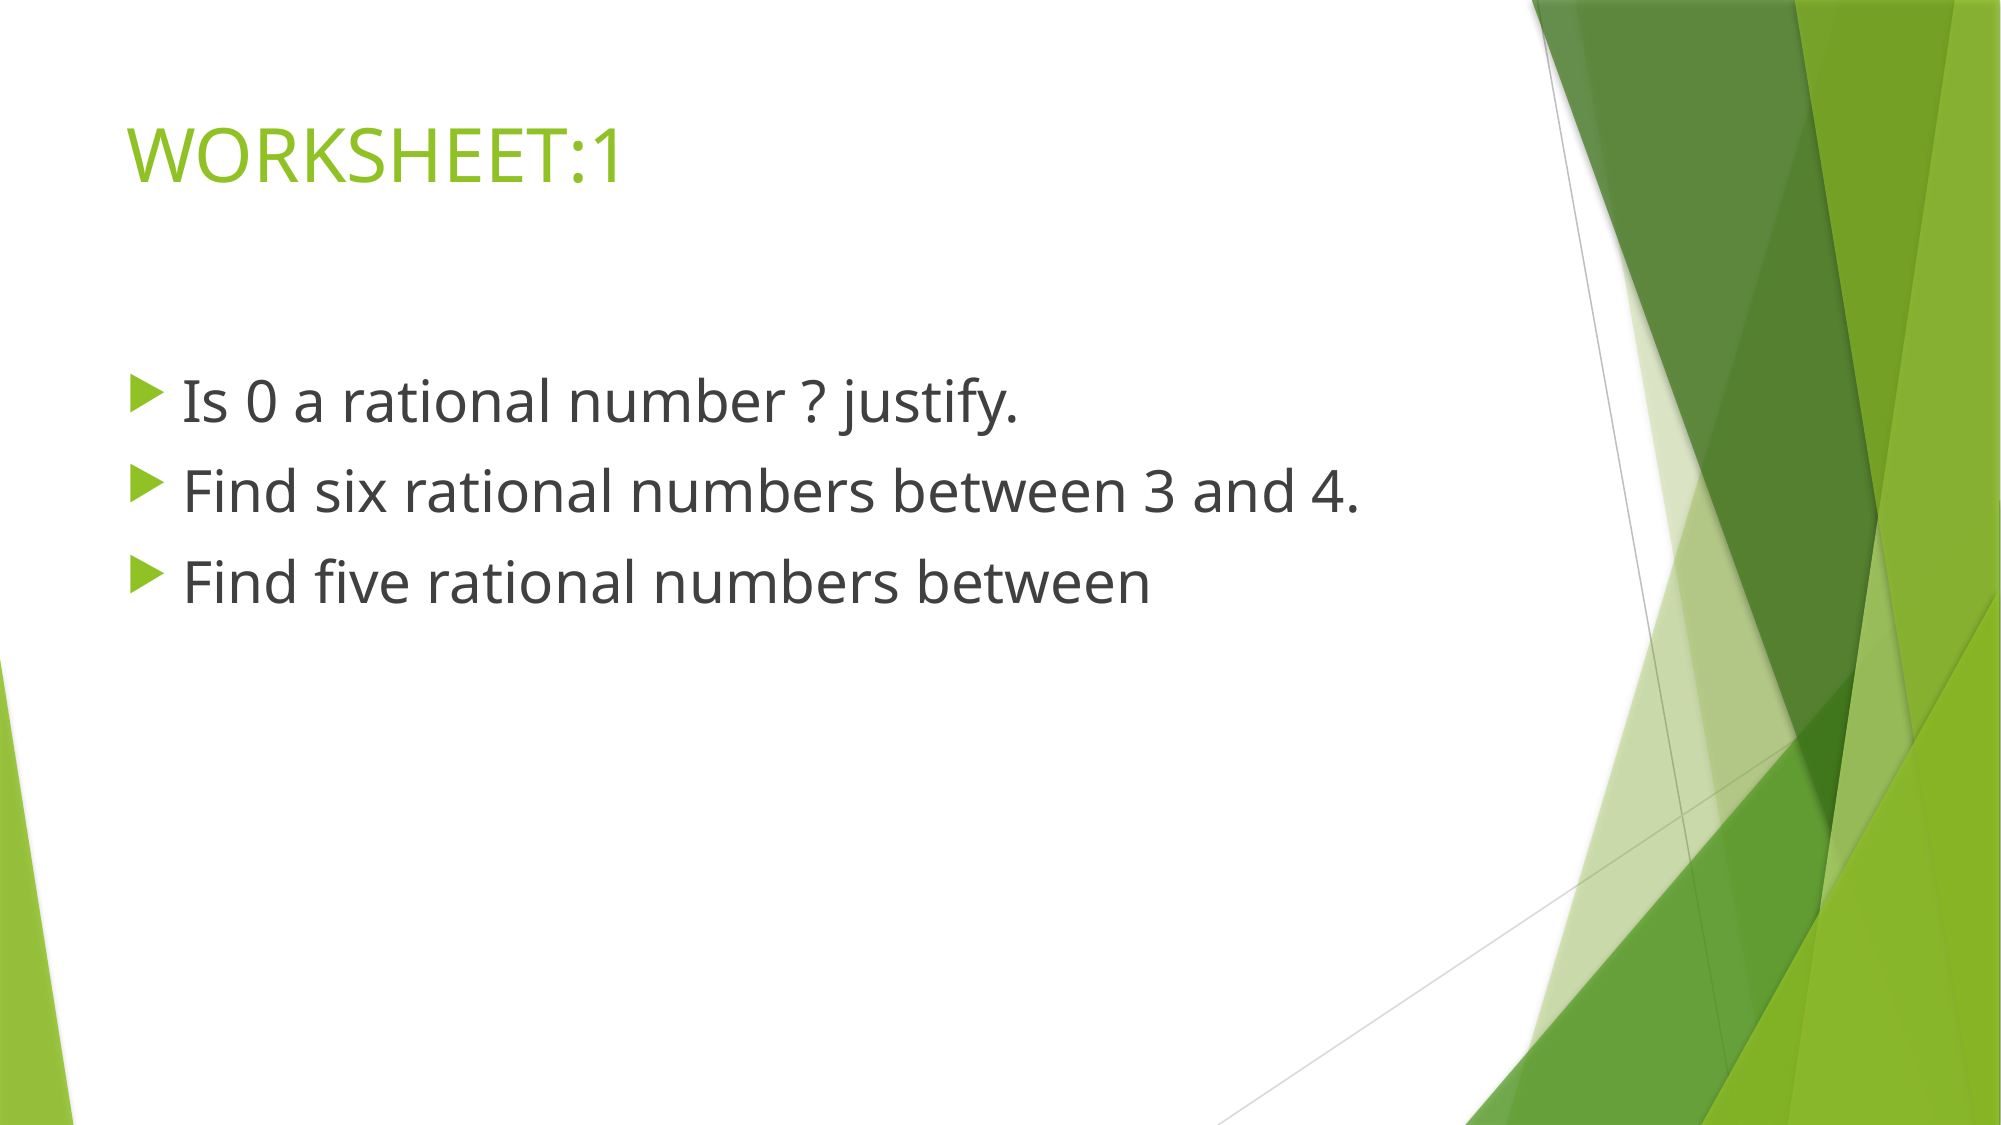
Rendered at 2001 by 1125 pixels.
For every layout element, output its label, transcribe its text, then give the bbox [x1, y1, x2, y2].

title WORKSHEET:1 [111, 99, 1522, 223]
